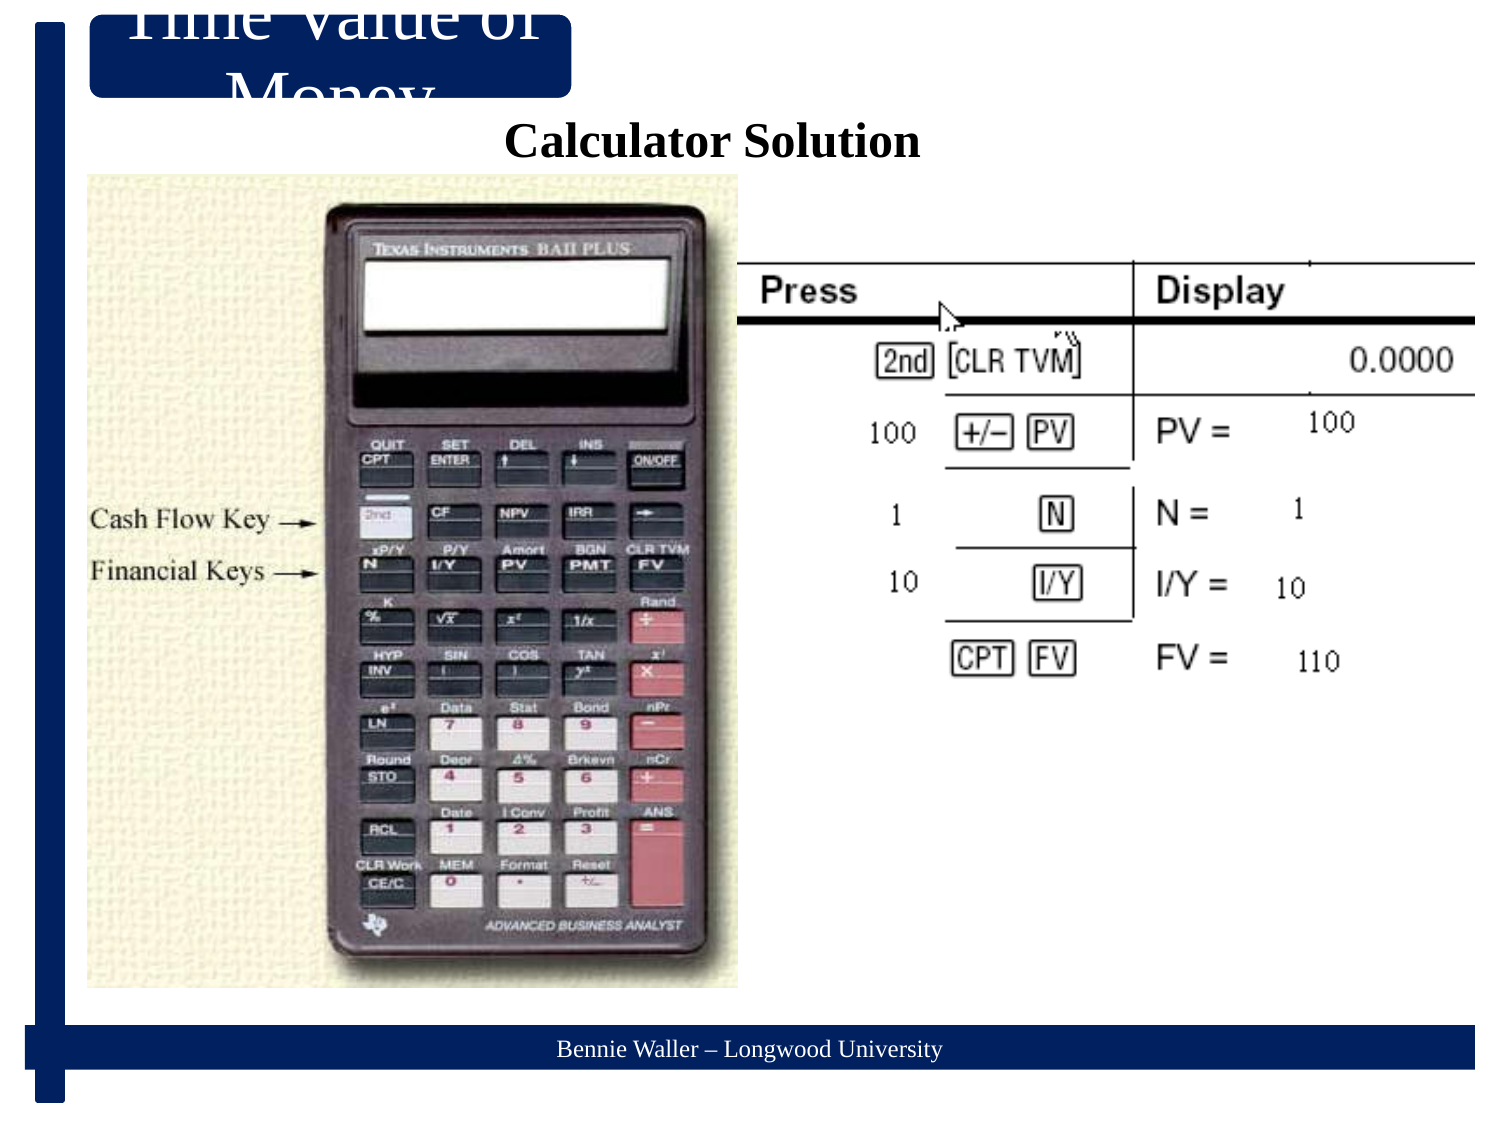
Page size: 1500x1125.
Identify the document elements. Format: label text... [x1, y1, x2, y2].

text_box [87, 12, 1438, 101]
text_box Calculator Solution [62, 99, 1363, 175]
picture [87, 174, 1476, 988]
